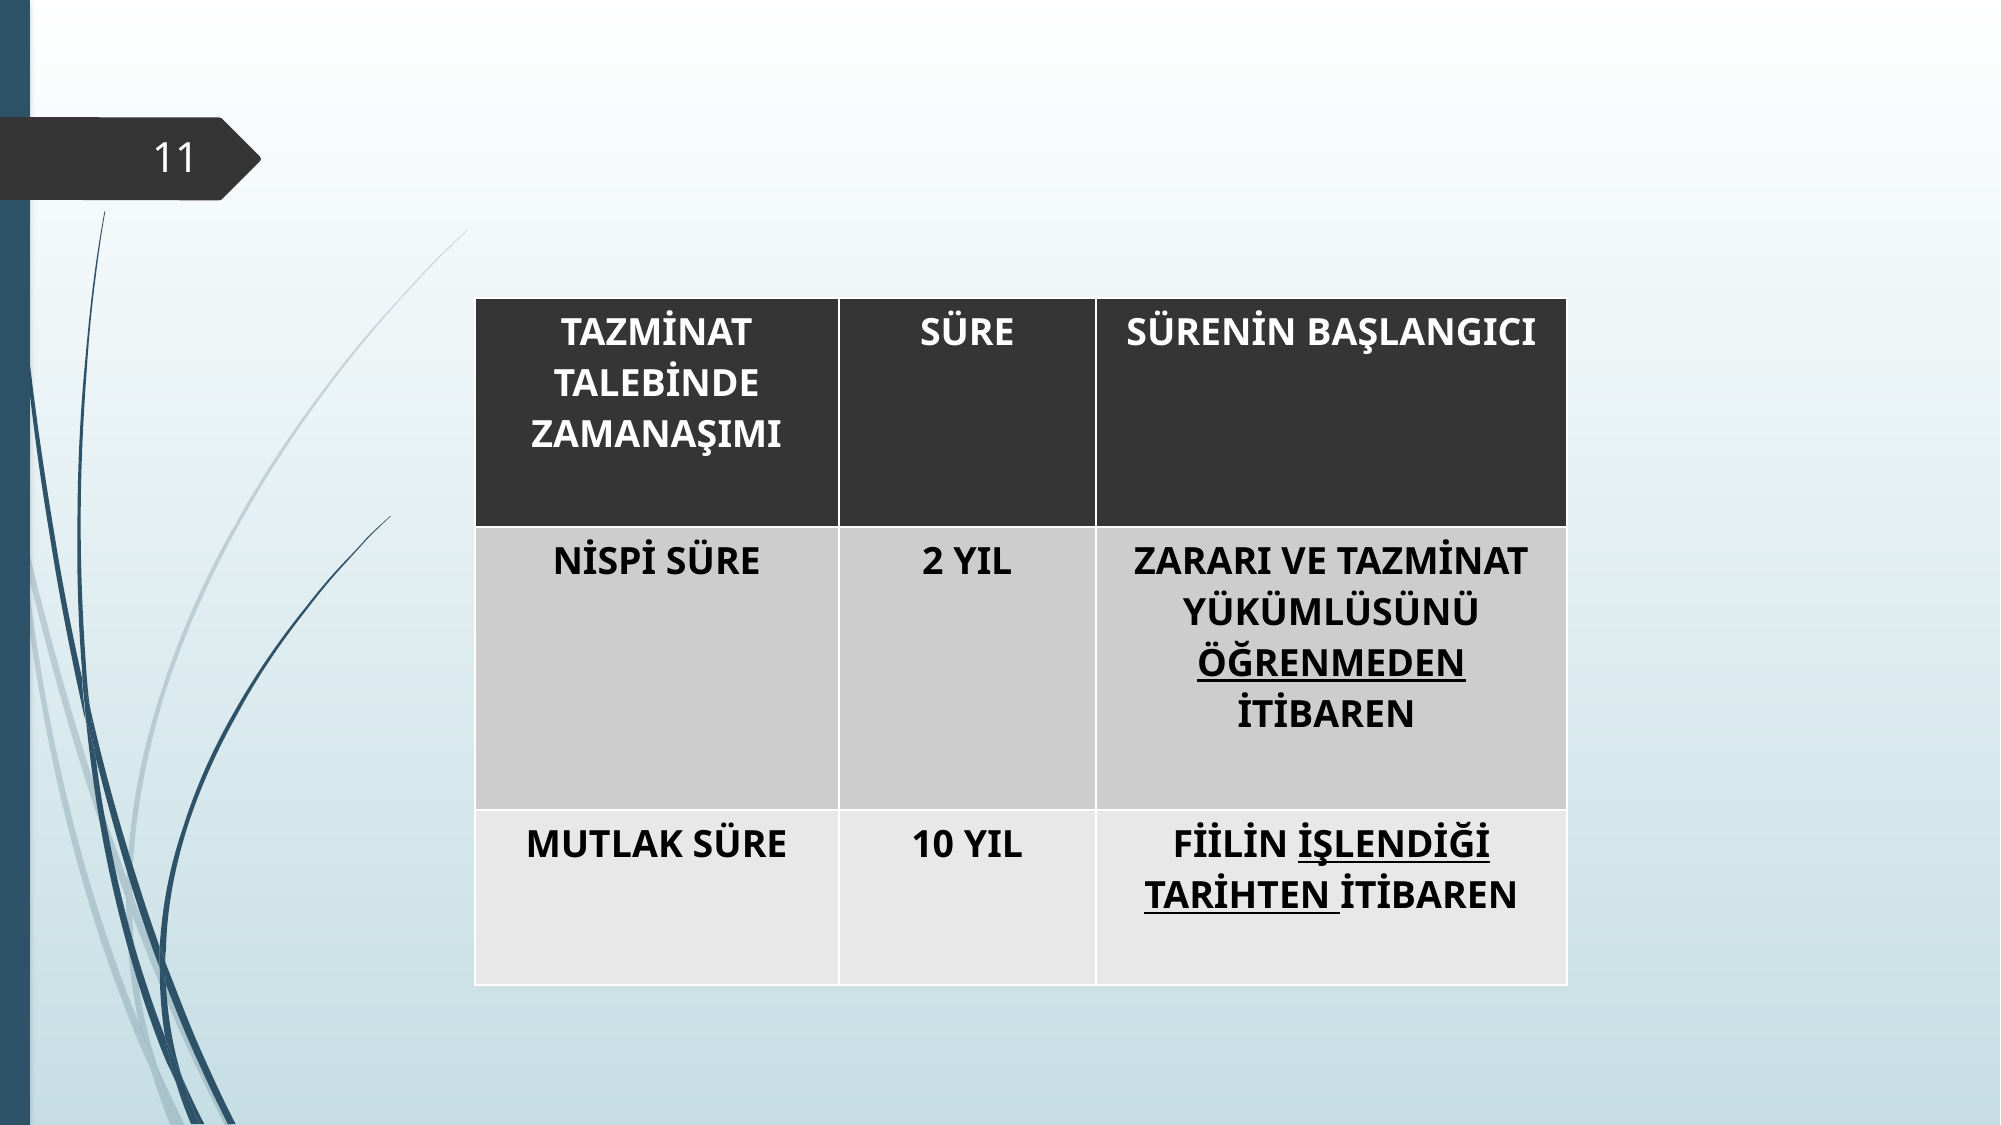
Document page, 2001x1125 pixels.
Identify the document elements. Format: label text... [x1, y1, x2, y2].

slide_number 11 [87, 129, 216, 190]
table_header SÜRENİN BAŞLANGICI [1097, 299, 1566, 526]
table_cell FİİLİN İŞLENDİĞİ TARİHTEN İTİBAREN [1097, 811, 1566, 984]
table_cell ZARARI VE TAZMİNAT YÜKÜMLÜSÜNÜ ÖĞRENMEDEN İTİBAREN [1097, 528, 1566, 809]
table_header TAZMİNAT TALEBİNDE ZAMANAŞIMI [476, 299, 838, 526]
table_cell MUTLAK SÜRE [476, 811, 838, 984]
table_cell 10 YIL [840, 811, 1095, 984]
table_header SÜRE [840, 299, 1095, 526]
table_cell NİSPİ SÜRE [476, 528, 838, 809]
table_cell 2 YIL [840, 528, 1095, 809]
